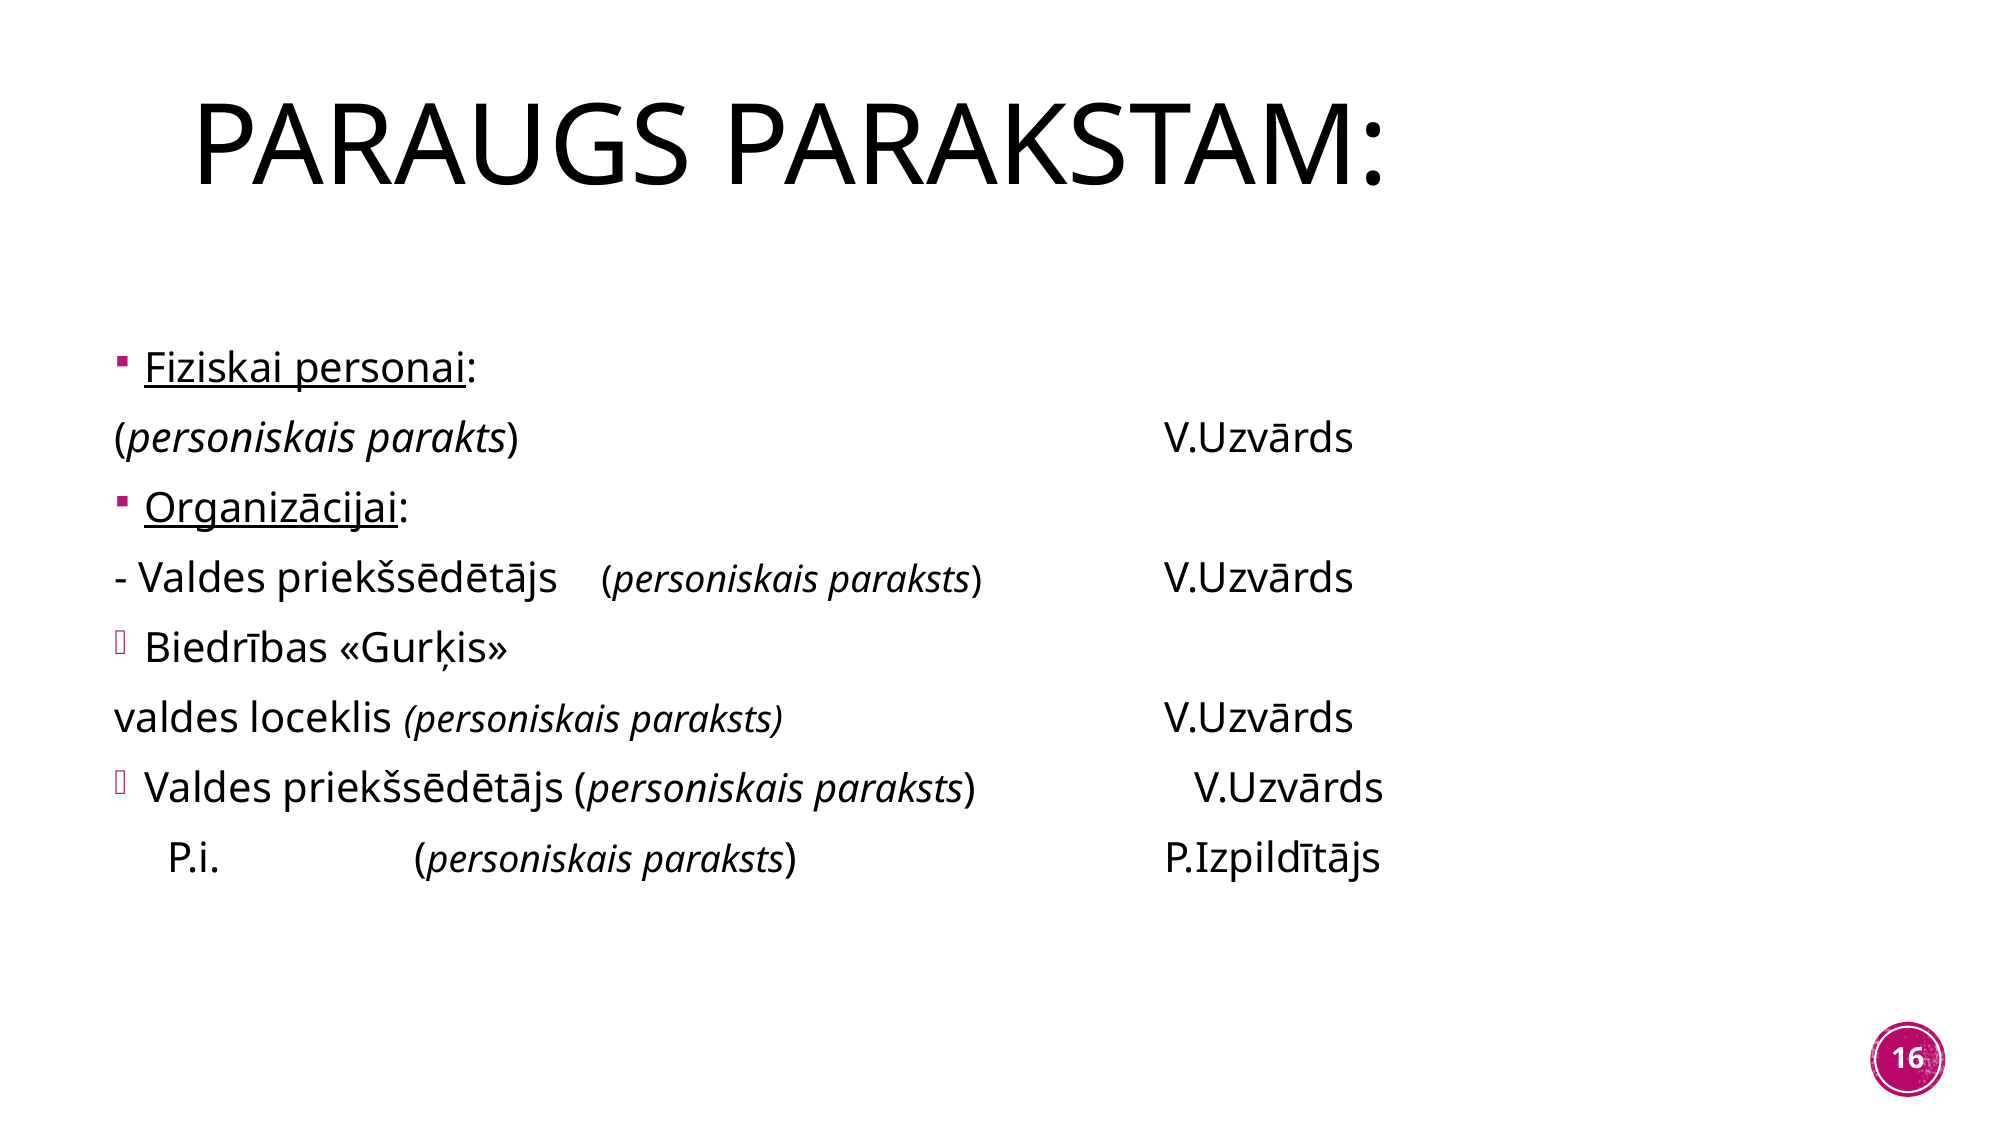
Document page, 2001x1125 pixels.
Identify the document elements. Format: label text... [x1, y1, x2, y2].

list Fiziskai personai: (personiskais parakts) V.Uzvārds Organizācijai: - Valdes priekšsēdētājs (personiskais paraksts) V.Uzvārds Biedrības «Gurķis» valdes loceklis (personiskais paraksts) V.Uzvārds Valdes priekšsēdētājs (personiskais paraksts) V.Uzvārds P.i. (personiskais paraksts) P.Izpildītājs [99, 338, 1883, 1081]
title Paraugs parakstam: [175, 79, 1826, 217]
slide_number 16 [1855, 1028, 1961, 1089]
